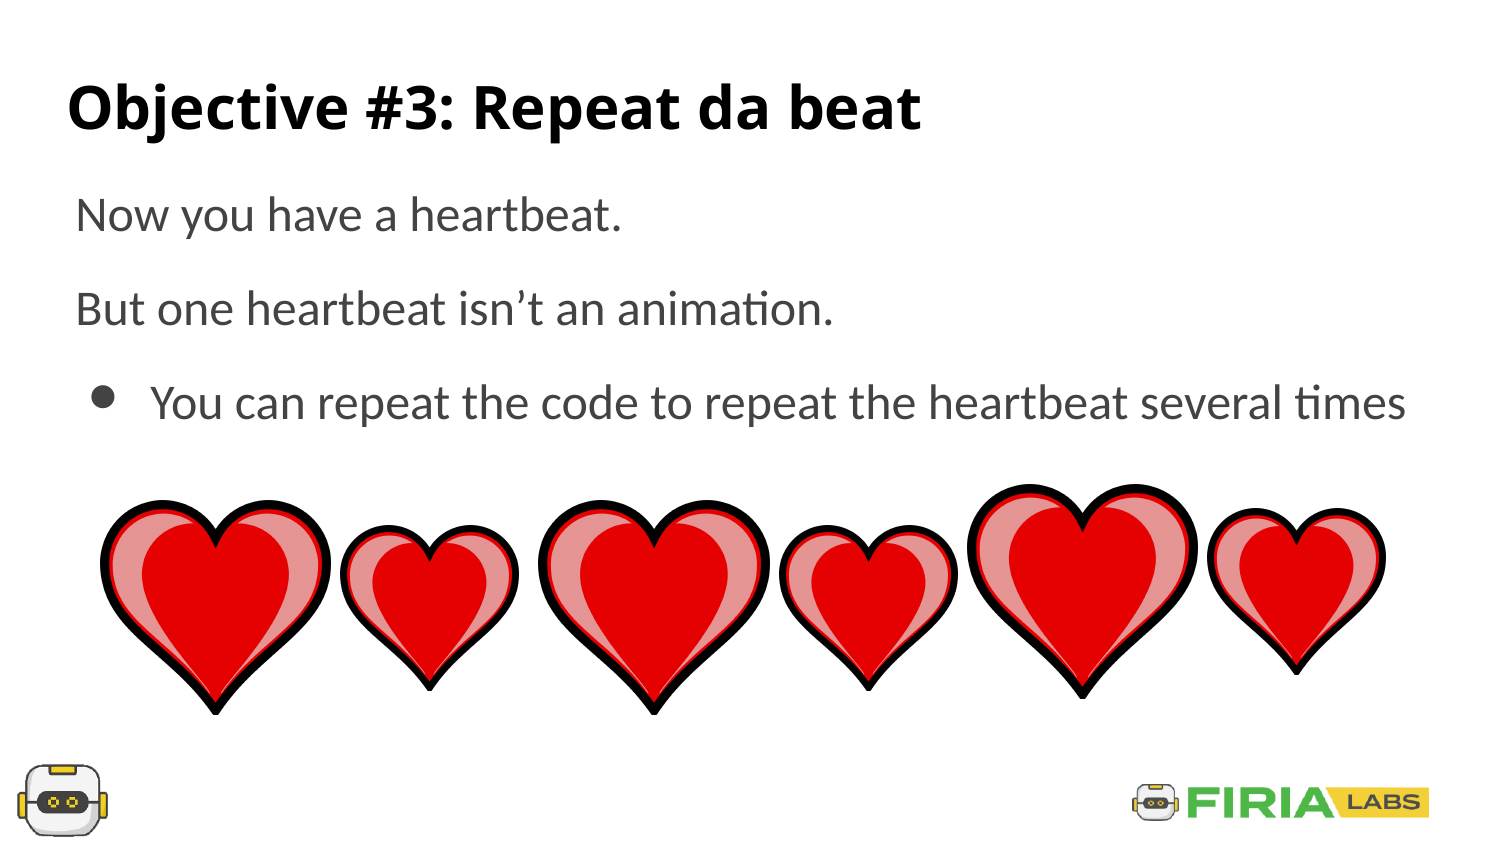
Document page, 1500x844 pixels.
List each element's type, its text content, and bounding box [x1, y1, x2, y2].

title Objective #3: Repeat da beat [51, 55, 1449, 158]
picture [17, 764, 108, 837]
list Now you have a heartbeat. But one heartbeat isn’t an animation. You can repeat the code to repeat the heartbeat several times [60, 157, 1459, 571]
picture [1121, 777, 1436, 826]
picture [1207, 508, 1386, 675]
picture [340, 524, 519, 691]
picture [966, 484, 1198, 699]
picture [778, 524, 958, 691]
picture [538, 500, 770, 716]
picture [100, 500, 331, 716]
